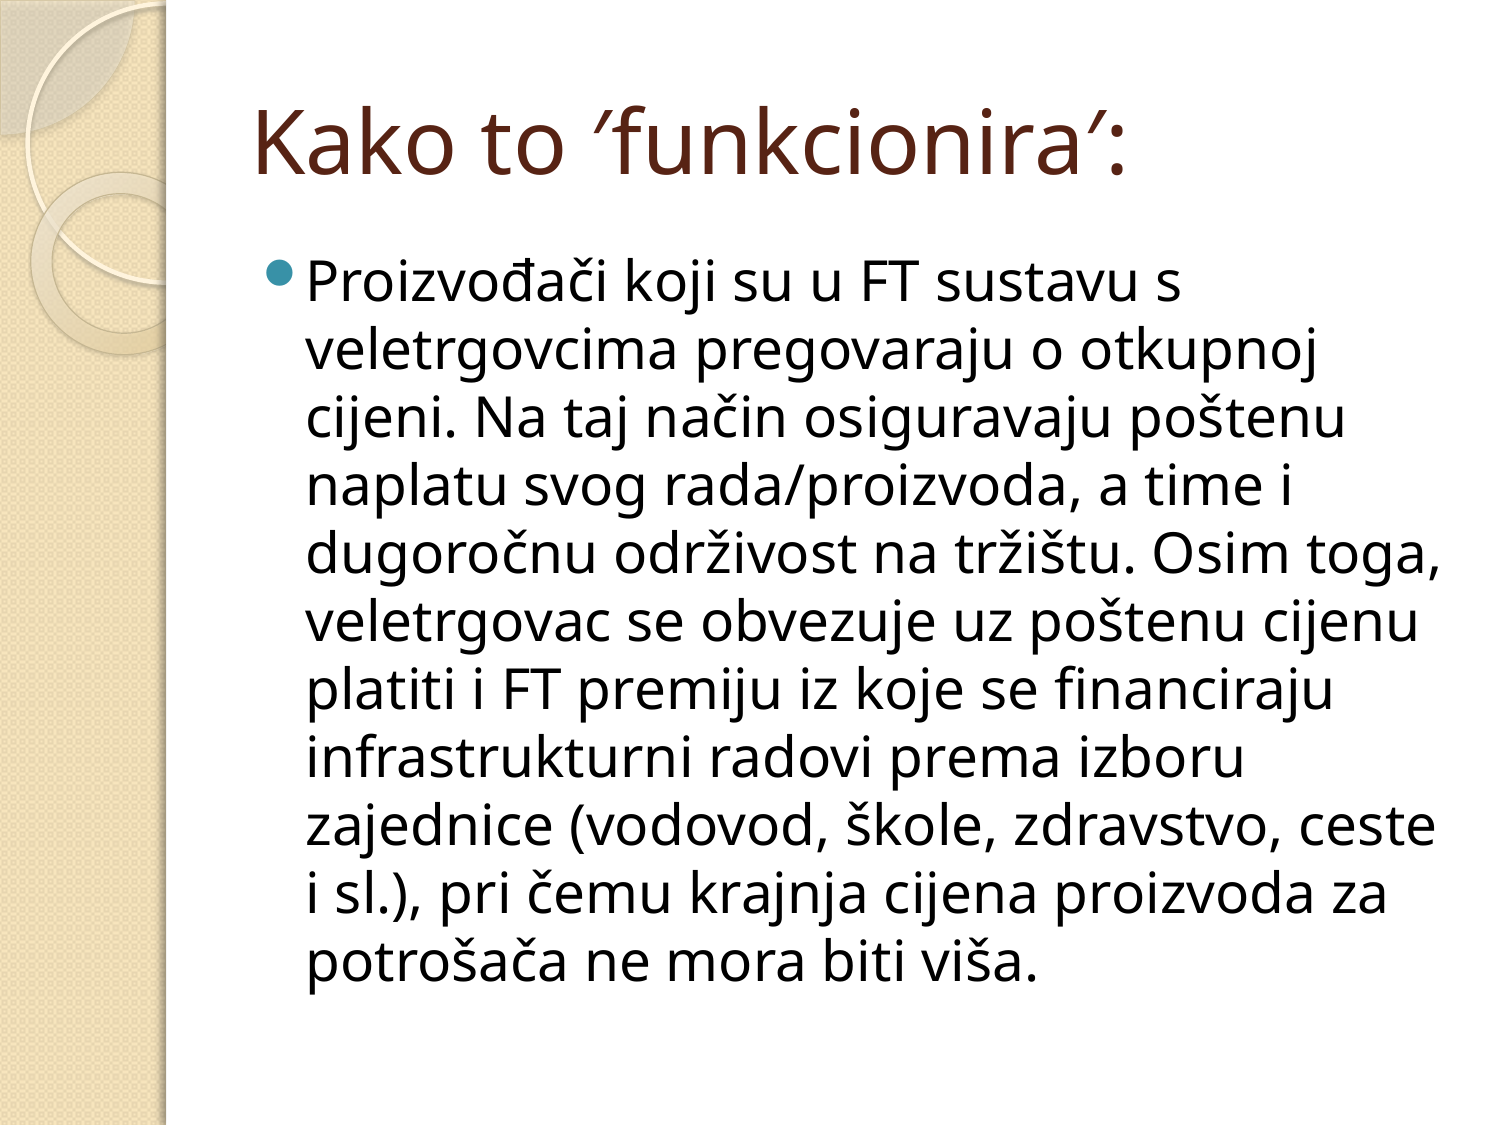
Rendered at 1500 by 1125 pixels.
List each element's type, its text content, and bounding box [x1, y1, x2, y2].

list Proizvođači koji su u FT sustavu s veletrgovcima pregovaraju o otkupnoj cijeni. Na taj način osiguravaju poštenu naplatu svog rada/proizvoda, a time i dugoročnu održivost na tržištu. Osim toga, veletrgovac se obvezuje uz poštenu cijenu platiti i FT premiju iz koje se financiraju infrastrukturni radovi prema izboru zajednice (vodovod, škole, zdravstvo, ceste i sl.), pri čemu krajnja cijena proizvoda za potrošača ne mora biti viša. [235, 237, 1466, 1025]
title Kako to ′funkcionira′: [235, 45, 1466, 233]
